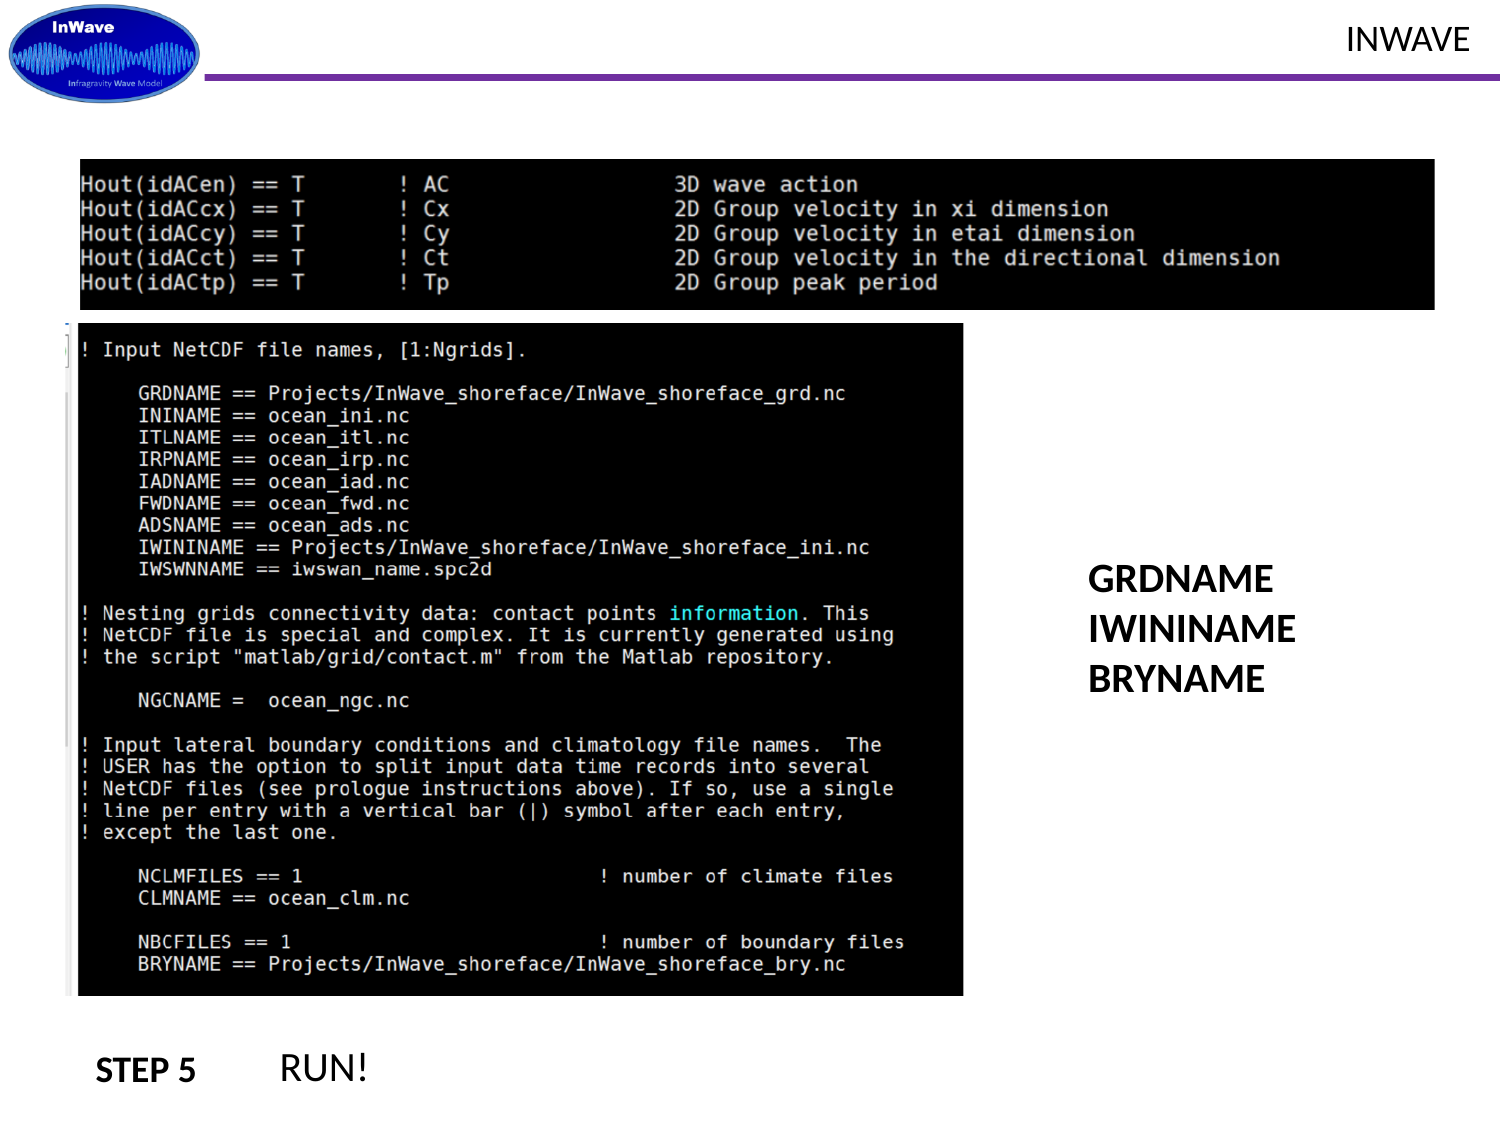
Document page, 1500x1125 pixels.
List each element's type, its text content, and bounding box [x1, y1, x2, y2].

text_box GRDNAME IWININAME BRYNAME [1073, 543, 1331, 709]
picture [65, 323, 964, 996]
text_box INWAVE [1331, 6, 1486, 67]
picture [79, 159, 1435, 310]
picture [0, 0, 205, 110]
text_box RUN! [264, 1032, 385, 1098]
text_box STEP 5 [80, 1037, 213, 1098]
